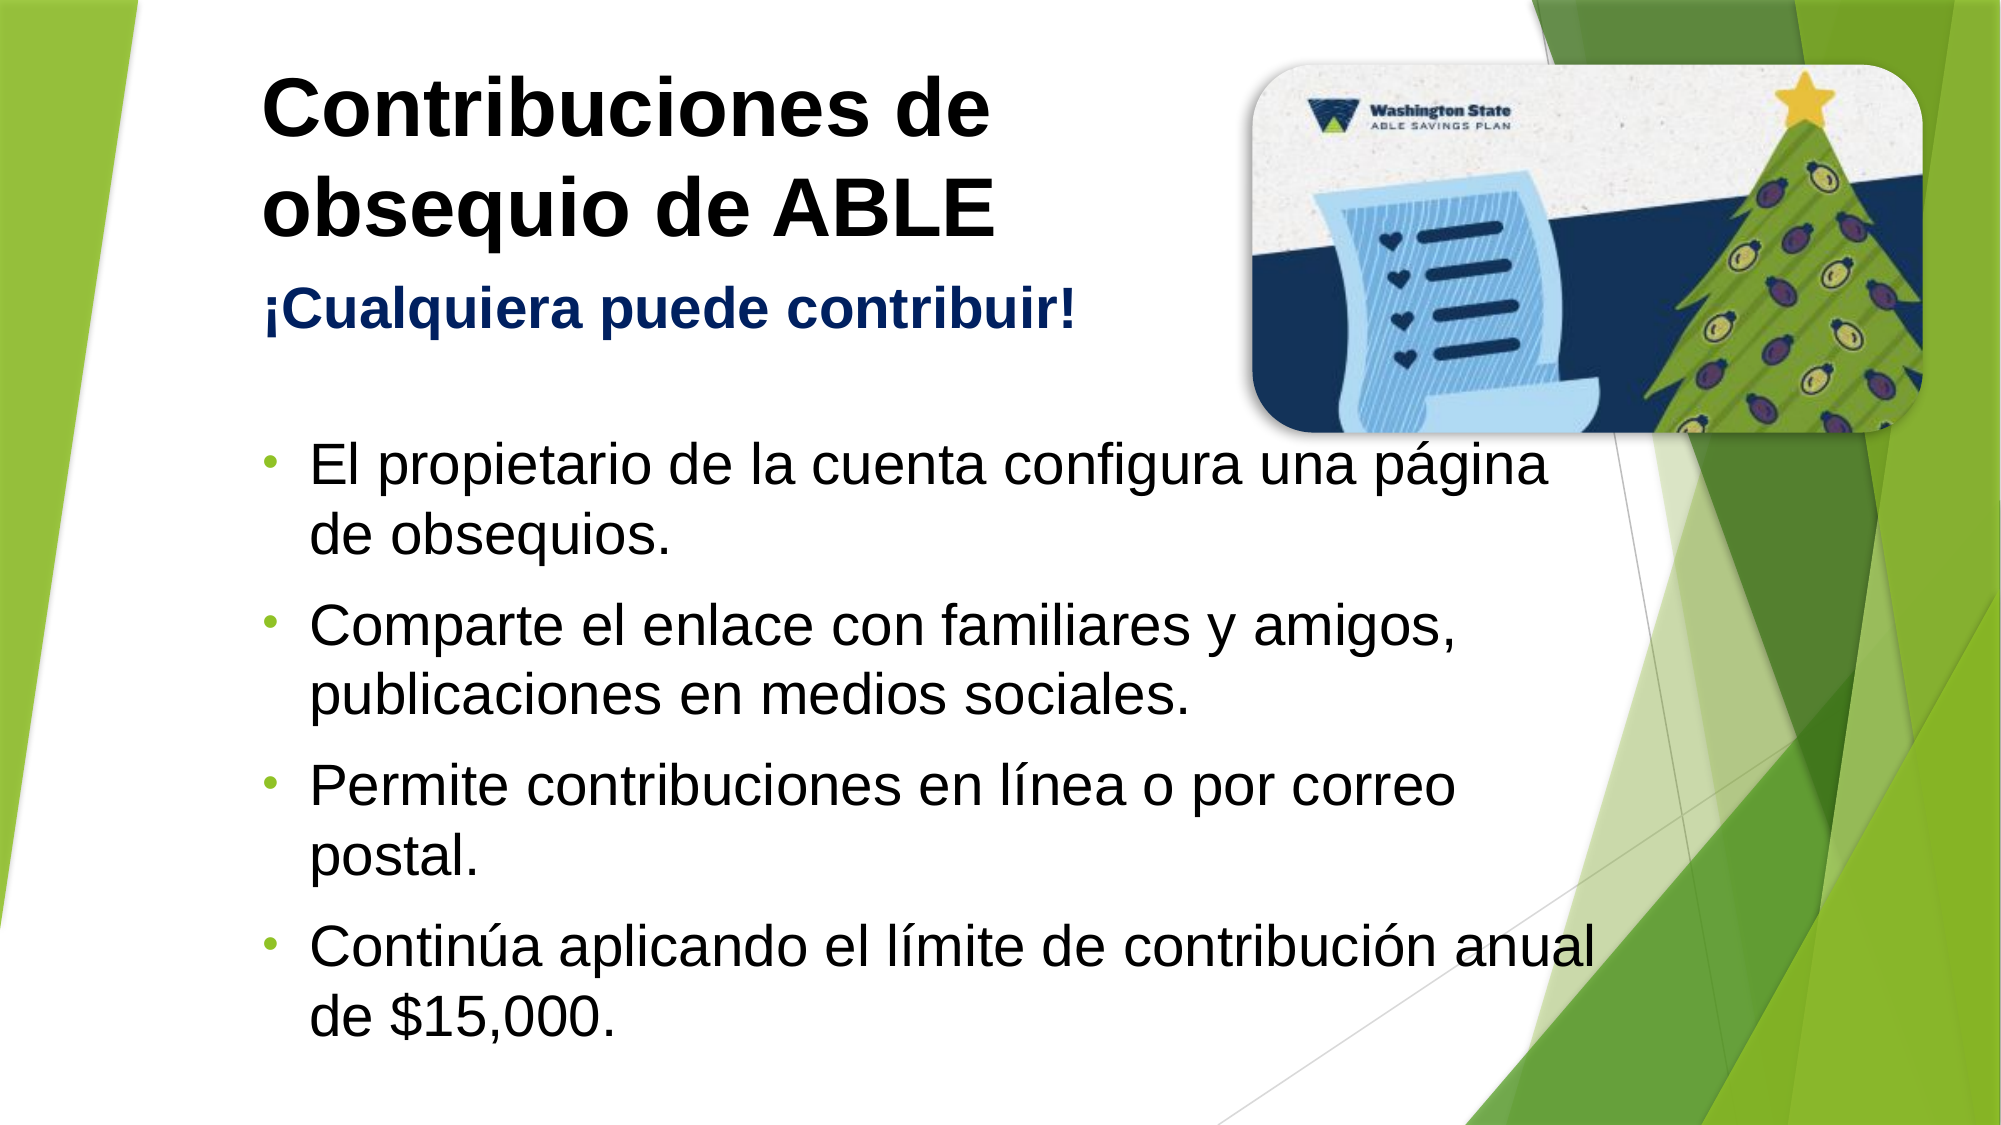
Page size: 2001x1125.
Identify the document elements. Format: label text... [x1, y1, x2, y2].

text_box Contribuciones de obsequio de ABLE [247, 45, 1252, 261]
title ¡Cualquiera puede contribuir! [247, 262, 1238, 349]
picture [1251, 64, 1924, 434]
subtitle El propietario de la cuenta configura una página de obsequios. Comparte el enlace con familiares y amigos, publicaciones en medios sociales. Permite contribuciones en línea o por correo postal. Continúa aplicando el límite de contribución anual de $15,000. https://www.washingtonstateable.com/faqs/category/Gifting [247, 418, 1645, 817]
